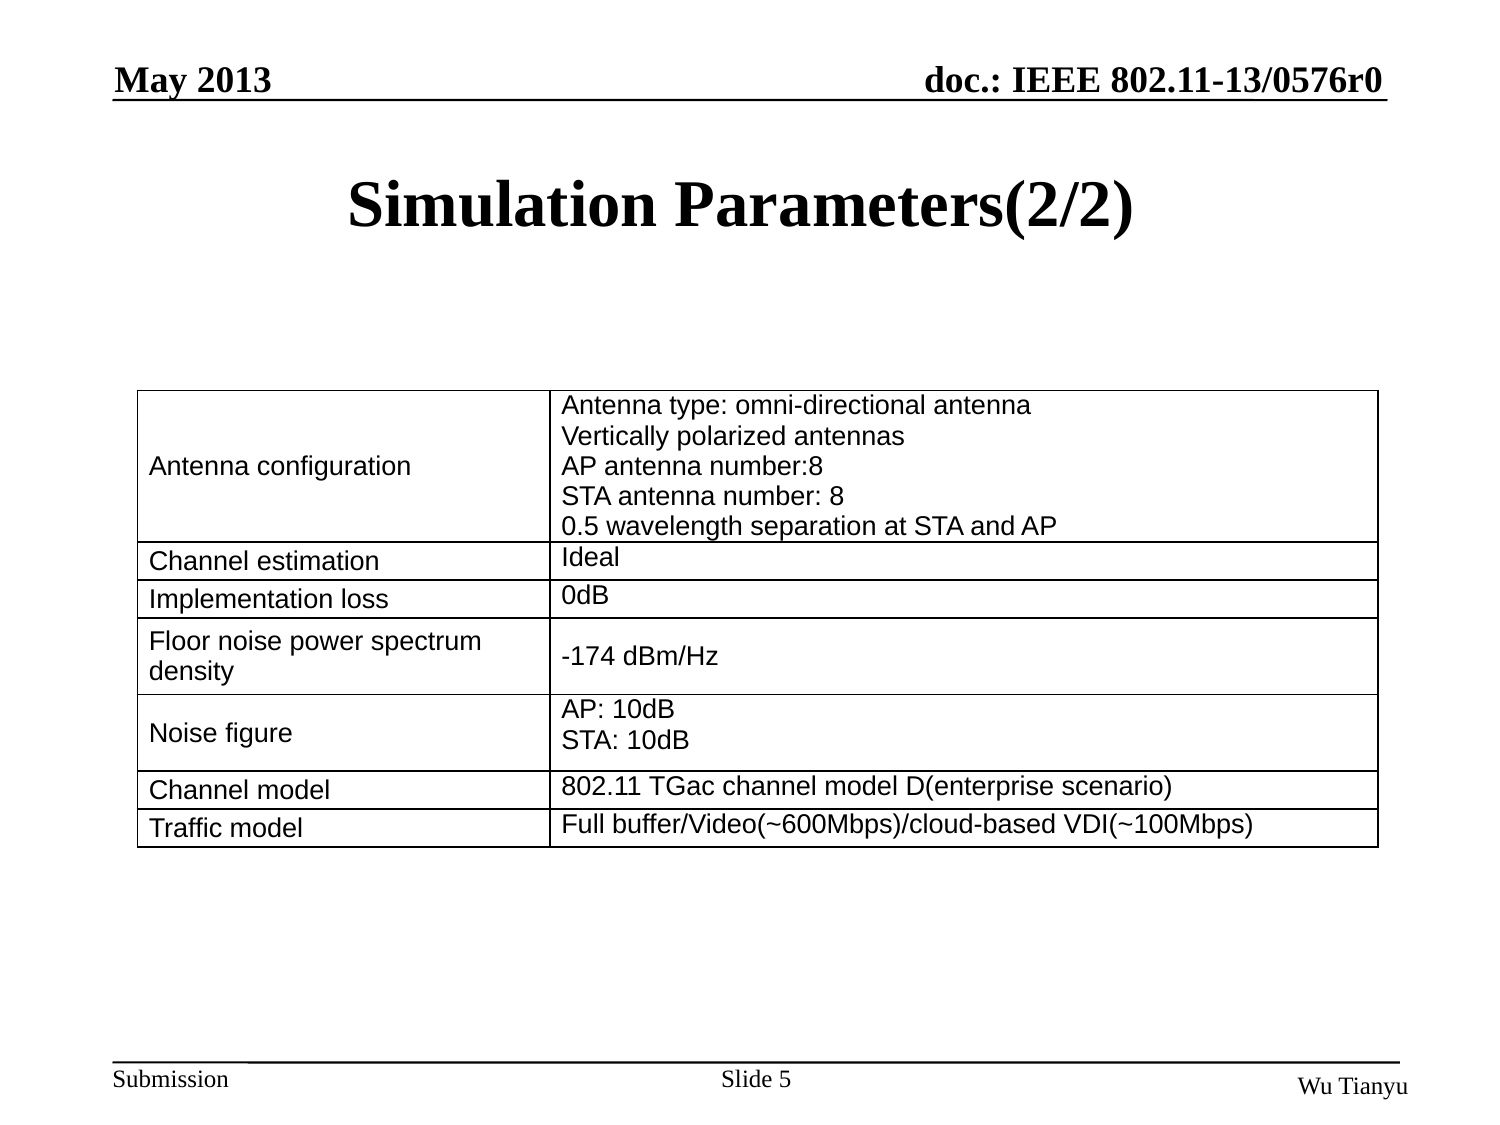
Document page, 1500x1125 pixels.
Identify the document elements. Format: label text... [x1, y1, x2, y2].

table_cell Noise figure [138, 695, 549, 770]
text_box Wu Tianyu [1282, 1062, 1438, 1100]
table_cell Traffic model [138, 810, 549, 846]
table_cell Implementation loss [138, 581, 549, 617]
table_cell Ideal [551, 543, 1377, 579]
table_header Antenna type: omni-directional antenna Vertically polarized antennas AP antenna number:8 STA antenna number: 8 0.5 wavelength separation at STA and AP [551, 391, 1377, 541]
table_cell Channel estimation [138, 543, 549, 579]
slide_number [114, 54, 310, 101]
table_cell Full buffer/Video(~600Mbps)/cloud-based VDI(~100Mbps) [551, 810, 1377, 846]
table_cell 802.11 TGac channel model D(enterprise scenario) [551, 772, 1377, 808]
table_cell AP: 10dB STA: 10dB [551, 695, 1377, 770]
table_cell Floor noise power spectrum density [138, 619, 549, 694]
table_header Antenna configuration [138, 391, 549, 541]
slide_number Slide 5 [712, 1061, 800, 1093]
table_cell -174 dBm/Hz [551, 619, 1377, 694]
table_cell Channel model [138, 772, 549, 808]
table_cell 0dB [551, 581, 1377, 617]
title Simulation Parameters(2/2) [112, 112, 1388, 288]
